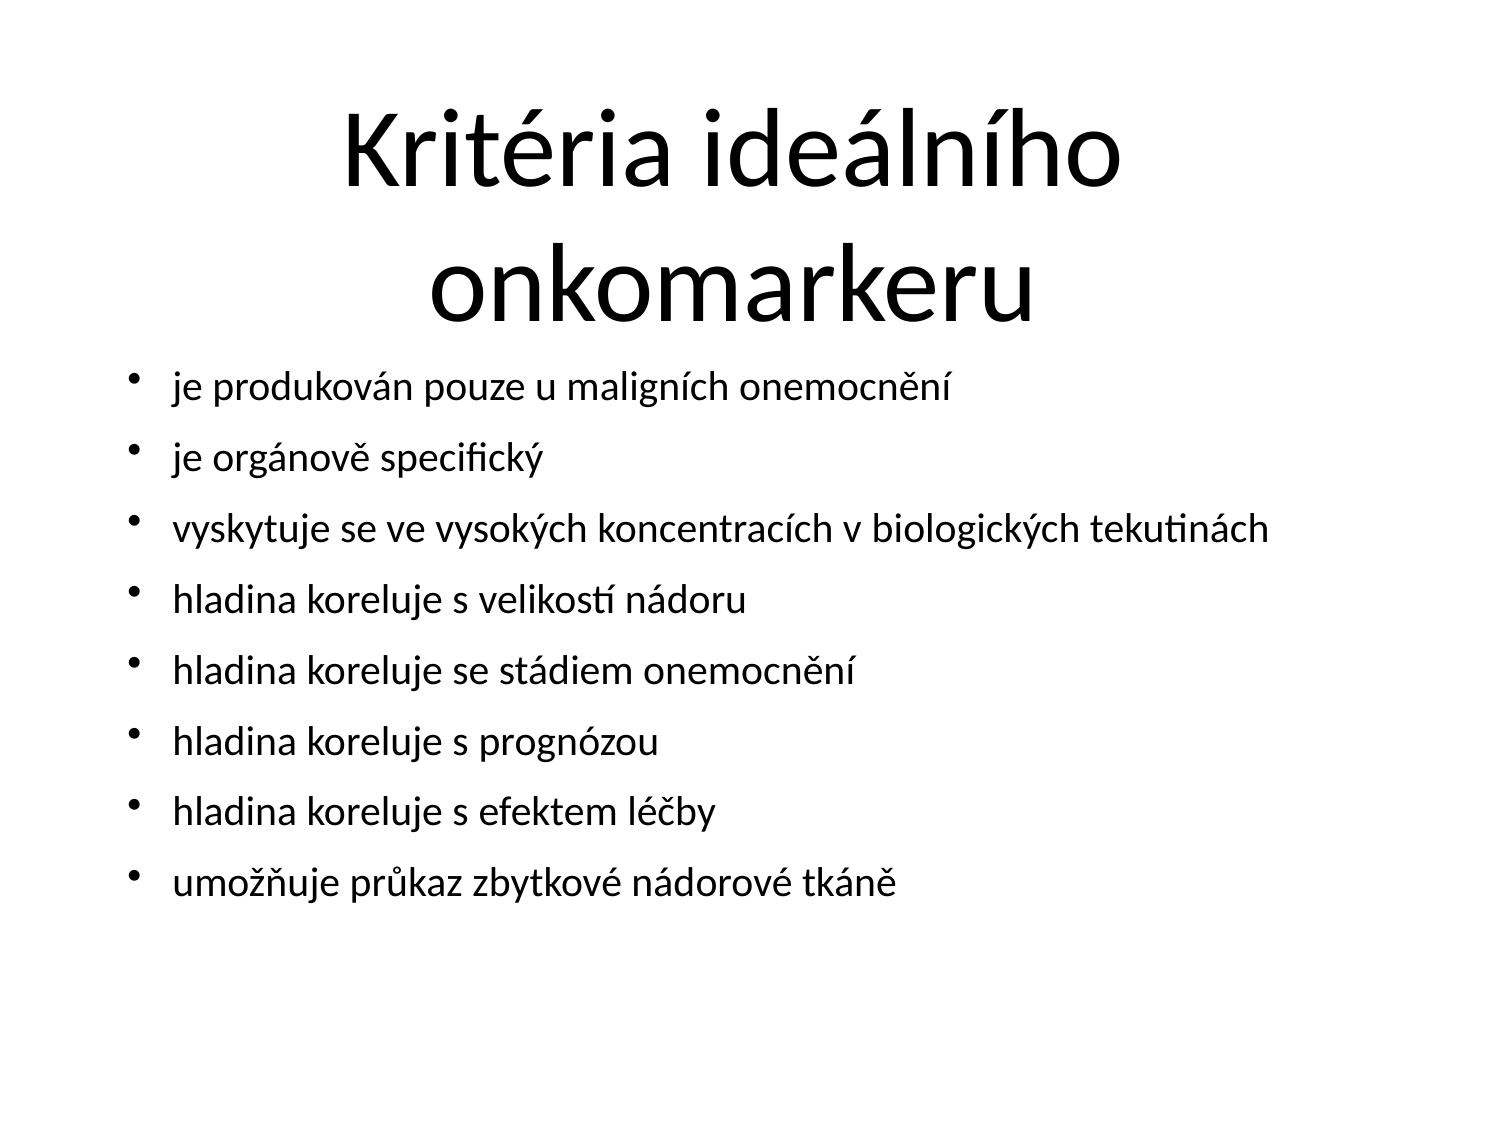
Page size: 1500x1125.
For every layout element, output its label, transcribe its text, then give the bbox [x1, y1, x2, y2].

text_box je produkován pouze u maligních onemocnění je orgánově specifický vyskytuje se ve vysokých koncentracích v biologických tekutinách hladina koreluje s velikostí nádoru hladina koreluje se stádiem onemocnění hladina koreluje s prognózou hladina koreluje s efektem léčby umožňuje průkaz zbytkové nádorové tkáně [112, 351, 1500, 913]
text_box Kritéria ideálního onkomarkeru [58, 164, 1409, 352]
